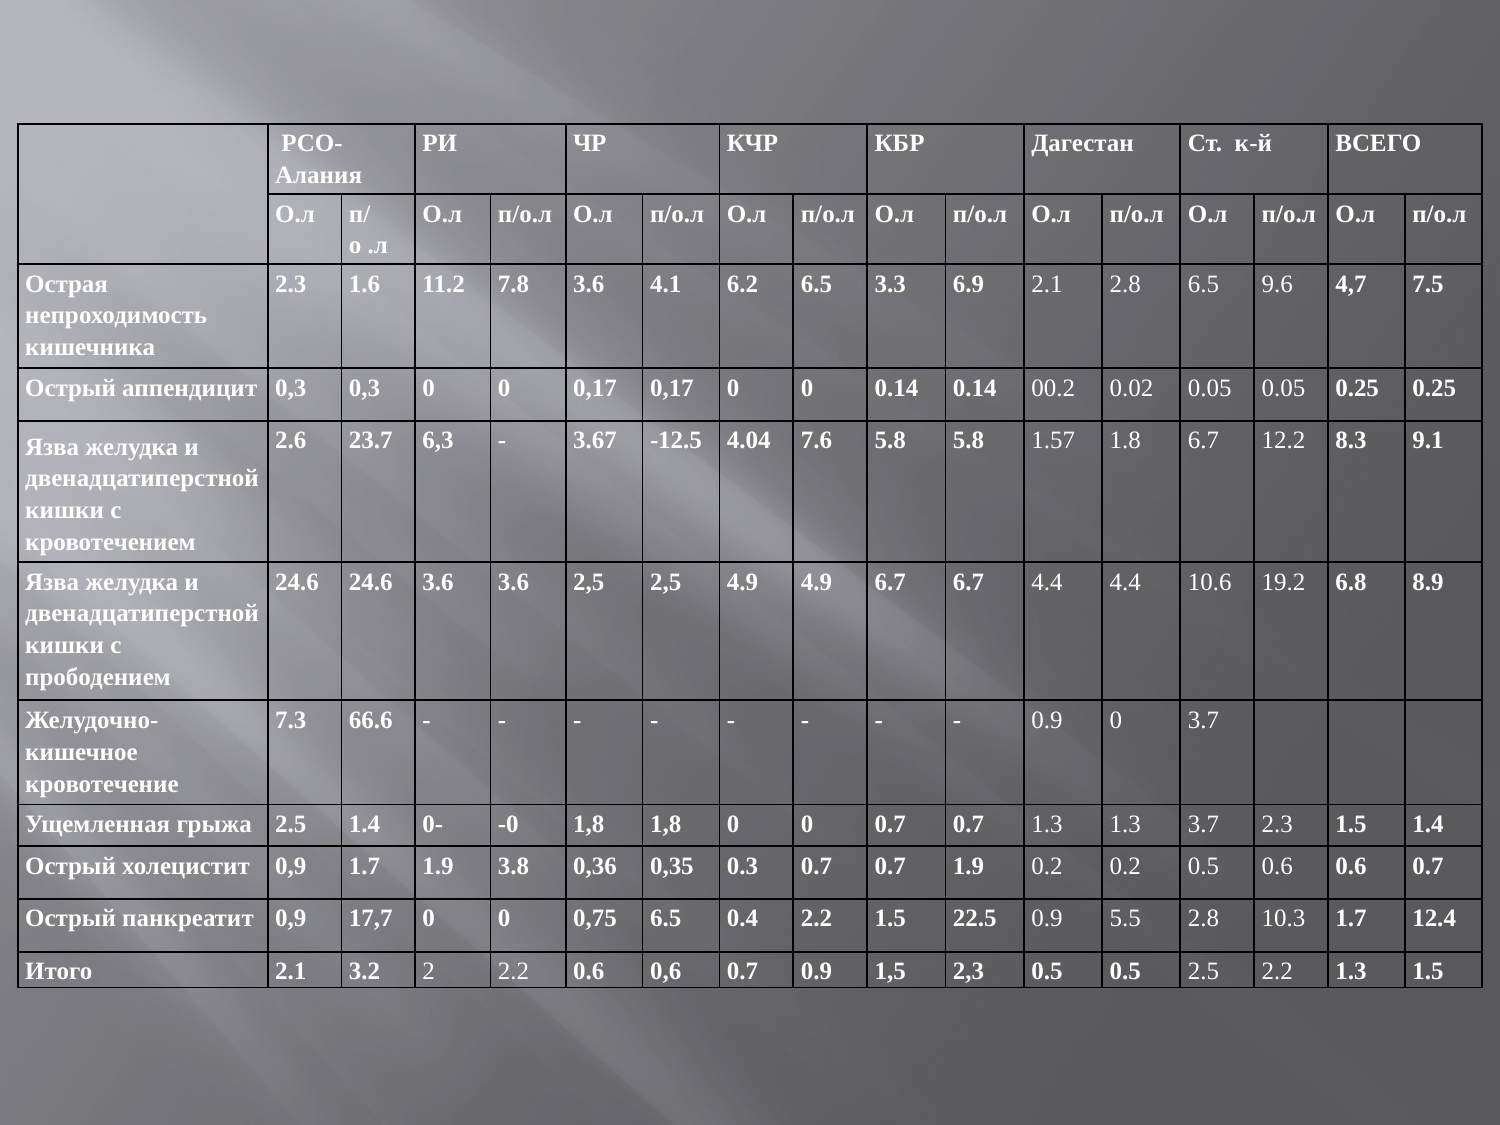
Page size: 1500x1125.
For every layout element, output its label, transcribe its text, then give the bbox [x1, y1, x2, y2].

table_cell 24.6 [269, 563, 341, 699]
table_cell 9.1 [1406, 422, 1481, 561]
table_cell 0.14 [868, 369, 945, 420]
table_cell 3.7 [1181, 805, 1253, 845]
table_cell - [416, 701, 490, 804]
table_cell 0.05 [1255, 369, 1327, 420]
table_cell 0 [794, 805, 866, 845]
table_cell 0,3 [269, 369, 341, 420]
table_header КБР [868, 125, 1023, 193]
table_cell Язва желудка и двенадцатиперстной кишки с прободением [19, 563, 267, 699]
table_cell 6.7 [1181, 422, 1253, 561]
table_cell 1.9 [416, 847, 490, 898]
table_cell 2,5 [567, 563, 642, 699]
table_cell 0.3 [720, 847, 792, 898]
table_cell [1255, 701, 1327, 804]
table_cell 2.1 [269, 953, 341, 987]
table_cell Язва желудка и двенадцатиперстной кишки с кровотечением [19, 422, 267, 561]
table_header Ст. к-й [1181, 125, 1327, 193]
table_cell 7.3 [269, 701, 341, 804]
table_cell 3.67 [567, 422, 642, 561]
table_cell Ущемленная грыжа [19, 805, 267, 845]
table_cell 0.2 [1025, 847, 1101, 898]
table_cell 0.02 [1103, 369, 1179, 420]
table_cell О.л [720, 195, 792, 263]
table_cell 4.9 [794, 563, 866, 699]
table_cell 3.7 [1181, 701, 1253, 804]
table_cell 10.3 [1255, 900, 1327, 951]
table_cell 1.9 [946, 847, 1023, 898]
table_cell Острый панкреатит [19, 900, 267, 951]
table_cell 12.2 [1255, 422, 1327, 561]
table_cell 2.3 [269, 265, 341, 367]
table_cell 0,6 [643, 953, 719, 987]
table_cell 0.9 [1025, 900, 1101, 951]
table_cell п/о.л [1406, 195, 1481, 263]
table_cell 2.5 [1181, 953, 1253, 987]
table_cell [1329, 701, 1404, 804]
table_cell 0.5 [1181, 847, 1253, 898]
table_cell 1.4 [1406, 805, 1481, 845]
table_cell 2.2 [491, 953, 565, 987]
table_cell п/о .л [342, 195, 414, 263]
table_cell 0 [794, 369, 866, 420]
table_cell 4,7 [1329, 265, 1404, 367]
table_header Дагестан [1025, 125, 1179, 193]
table_cell Желудочно-кишечное кровотечение [19, 701, 267, 804]
table_cell 0.14 [946, 369, 1023, 420]
table_cell 2.3 [1255, 805, 1327, 845]
table_cell 0.9 [1025, 701, 1101, 804]
table_cell О.л [868, 195, 945, 263]
table_cell 0- [416, 805, 490, 845]
table_cell 0.6 [1329, 847, 1404, 898]
table_cell 0,9 [269, 900, 341, 951]
table_cell 10.6 [1181, 563, 1253, 699]
table_cell 5.8 [946, 422, 1023, 561]
table_cell 1.7 [342, 847, 414, 898]
table_cell О.л [1181, 195, 1253, 263]
table_cell 2 [416, 953, 490, 987]
table_cell Итого [19, 953, 267, 987]
table_cell 1.3 [1025, 805, 1101, 845]
table_cell 22.5 [946, 900, 1023, 951]
table_cell 2.1 [1025, 265, 1101, 367]
table_cell 4.9 [720, 563, 792, 699]
table_cell 1,8 [567, 805, 642, 845]
table_cell 0.7 [868, 847, 945, 898]
table_cell О.л [416, 195, 490, 263]
table_cell 7.8 [491, 265, 565, 367]
table_cell 6.8 [1329, 563, 1404, 699]
table_cell 2,5 [643, 563, 719, 699]
table_cell 0,36 [567, 847, 642, 898]
table_cell п/о.л [1255, 195, 1327, 263]
table_cell 6.9 [946, 265, 1023, 367]
table_cell п/о.л [1103, 195, 1179, 263]
table_cell 1.3 [1103, 805, 1179, 845]
table_cell 1.3 [1329, 953, 1404, 987]
table_cell п/о.л [491, 195, 565, 263]
table_cell 3.6 [416, 563, 490, 699]
table_cell 6,3 [416, 422, 490, 561]
table_cell -0 [491, 805, 565, 845]
table_cell 0.25 [1329, 369, 1404, 420]
table_cell 6.5 [1181, 265, 1253, 367]
table_cell 1.4 [342, 805, 414, 845]
table_cell 1.5 [1329, 805, 1404, 845]
table_cell - [720, 701, 792, 804]
table_cell п/о.л [643, 195, 719, 263]
table_cell 0.5 [1025, 953, 1101, 987]
table_cell 0.7 [868, 805, 945, 845]
table_cell 2,3 [946, 953, 1023, 987]
table_cell -12.5 [643, 422, 719, 561]
table_cell 0,17 [567, 369, 642, 420]
table_cell 1.5 [868, 900, 945, 951]
table_cell 0.2 [1103, 847, 1179, 898]
table_cell 0,3 [342, 369, 414, 420]
table_cell 0 [491, 369, 565, 420]
table_cell 0.6 [1255, 847, 1327, 898]
table_cell 2.8 [1103, 265, 1179, 367]
table_header [19, 125, 267, 263]
table_cell 0 [1103, 701, 1179, 804]
table_cell - [491, 422, 565, 561]
table_cell 0 [491, 900, 565, 951]
table_cell 0,75 [567, 900, 642, 951]
table_cell 0,35 [643, 847, 719, 898]
table_cell 0.7 [720, 953, 792, 987]
table_cell 0,17 [643, 369, 719, 420]
table_cell 4.1 [643, 265, 719, 367]
table_cell 5.5 [1103, 900, 1179, 951]
table_cell 6.5 [794, 265, 866, 367]
table_cell 8.9 [1406, 563, 1481, 699]
table_cell [1406, 701, 1481, 804]
table_header КЧР [720, 125, 866, 193]
table_cell 23.7 [342, 422, 414, 561]
table_header РСО-Алания [269, 125, 414, 193]
table_cell 2.2 [794, 900, 866, 951]
table_cell 0.05 [1181, 369, 1253, 420]
table_cell 17,7 [342, 900, 414, 951]
table_cell - [794, 701, 866, 804]
table_cell 0.7 [1406, 847, 1481, 898]
table_cell - [868, 701, 945, 804]
table_cell 4.4 [1025, 563, 1101, 699]
table_cell О.л [1025, 195, 1101, 263]
table_cell 6.7 [868, 563, 945, 699]
table_cell 6.7 [946, 563, 1023, 699]
table_cell 3.6 [491, 563, 565, 699]
table_cell 3.8 [491, 847, 565, 898]
table_cell 1,8 [643, 805, 719, 845]
table_cell 19.2 [1255, 563, 1327, 699]
table_cell 0.4 [720, 900, 792, 951]
table_cell 24.6 [342, 563, 414, 699]
table_cell 3.6 [567, 265, 642, 367]
table_header ЧР [567, 125, 719, 193]
table_cell О.л [269, 195, 341, 263]
table_cell 1.57 [1025, 422, 1101, 561]
table_cell 1.8 [1103, 422, 1179, 561]
table_cell 3.2 [342, 953, 414, 987]
table_cell 1.7 [1329, 900, 1404, 951]
table_cell 0 [416, 900, 490, 951]
table_cell 0.7 [946, 805, 1023, 845]
table_cell 6.5 [643, 900, 719, 951]
table_cell 11.2 [416, 265, 490, 367]
table_cell п/о.л [794, 195, 866, 263]
table_cell Острая непроходимость кишечника [19, 265, 267, 367]
table_cell 3.3 [868, 265, 945, 367]
table_cell 0.5 [1103, 953, 1179, 987]
table_cell 8.3 [1329, 422, 1404, 561]
table_cell 0.25 [1406, 369, 1481, 420]
table_cell 4.4 [1103, 563, 1179, 699]
table_cell - [946, 701, 1023, 804]
table_cell О.л [567, 195, 642, 263]
table_cell - [491, 701, 565, 804]
table_cell 1.5 [1406, 953, 1481, 987]
table_cell 1,5 [868, 953, 945, 987]
table_cell 0 [720, 805, 792, 845]
table_cell 2.6 [269, 422, 341, 561]
table_cell п/о.л [946, 195, 1023, 263]
table_cell - [567, 701, 642, 804]
table_cell 7.5 [1406, 265, 1481, 367]
table_cell 1.6 [342, 265, 414, 367]
table_cell 0.7 [794, 847, 866, 898]
table_cell 7.6 [794, 422, 866, 561]
table_cell 0 [720, 369, 792, 420]
table_cell 00.2 [1025, 369, 1101, 420]
table_cell 2.8 [1181, 900, 1253, 951]
table_header ВСЕГО [1329, 125, 1481, 193]
table_cell 0 [416, 369, 490, 420]
table_cell 5.8 [868, 422, 945, 561]
table_cell 2.2 [1255, 953, 1327, 987]
table_cell 6.2 [720, 265, 792, 367]
table_cell 12.4 [1406, 900, 1481, 951]
table_cell 9.6 [1255, 265, 1327, 367]
table_cell 66.6 [342, 701, 414, 804]
table_cell 0.9 [794, 953, 866, 987]
table_cell 4.04 [720, 422, 792, 561]
table_cell - [643, 701, 719, 804]
table_cell О.л [1329, 195, 1404, 263]
table_cell Острый холецистит [19, 847, 267, 898]
table_cell Острый аппендицит [19, 369, 267, 420]
table_cell 0.6 [567, 953, 642, 987]
table_header РИ [416, 125, 565, 193]
table_cell 0,9 [269, 847, 341, 898]
table_cell 2.5 [269, 805, 341, 845]
